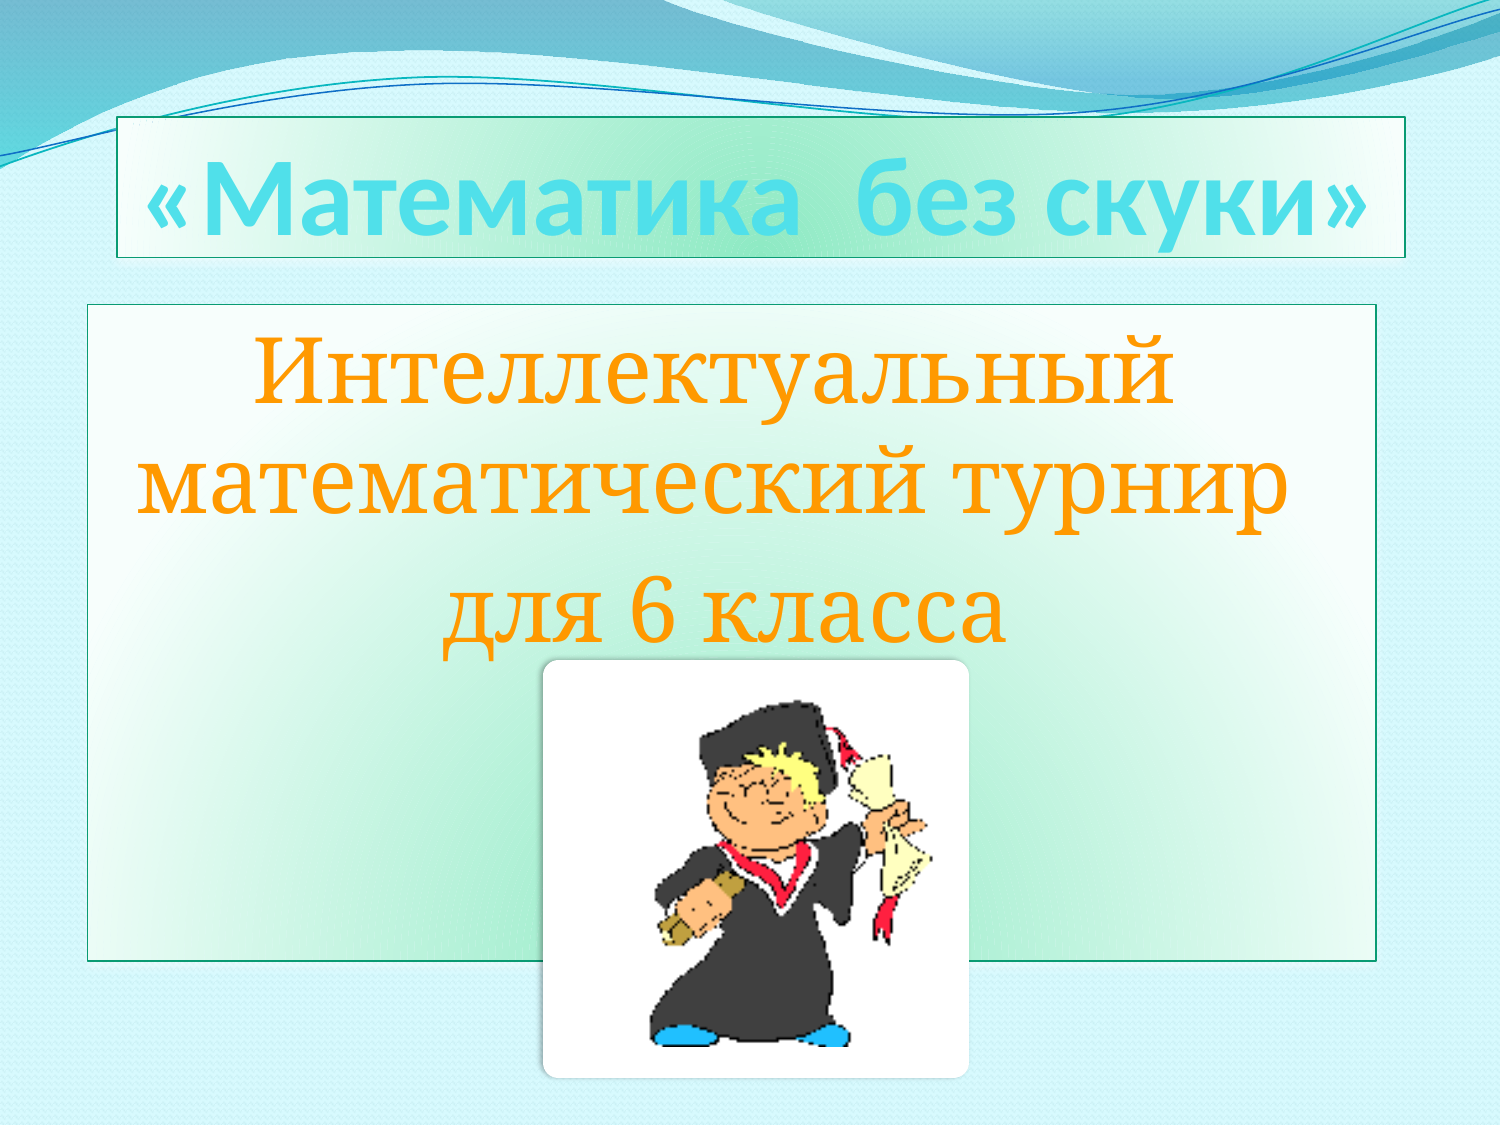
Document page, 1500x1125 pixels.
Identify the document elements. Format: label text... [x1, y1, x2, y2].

title «Математика без скуки» [116, 116, 1406, 258]
subtitle Интеллектуальный математический турнир для 6 класса [87, 304, 1377, 962]
picture [573, 691, 938, 1048]
